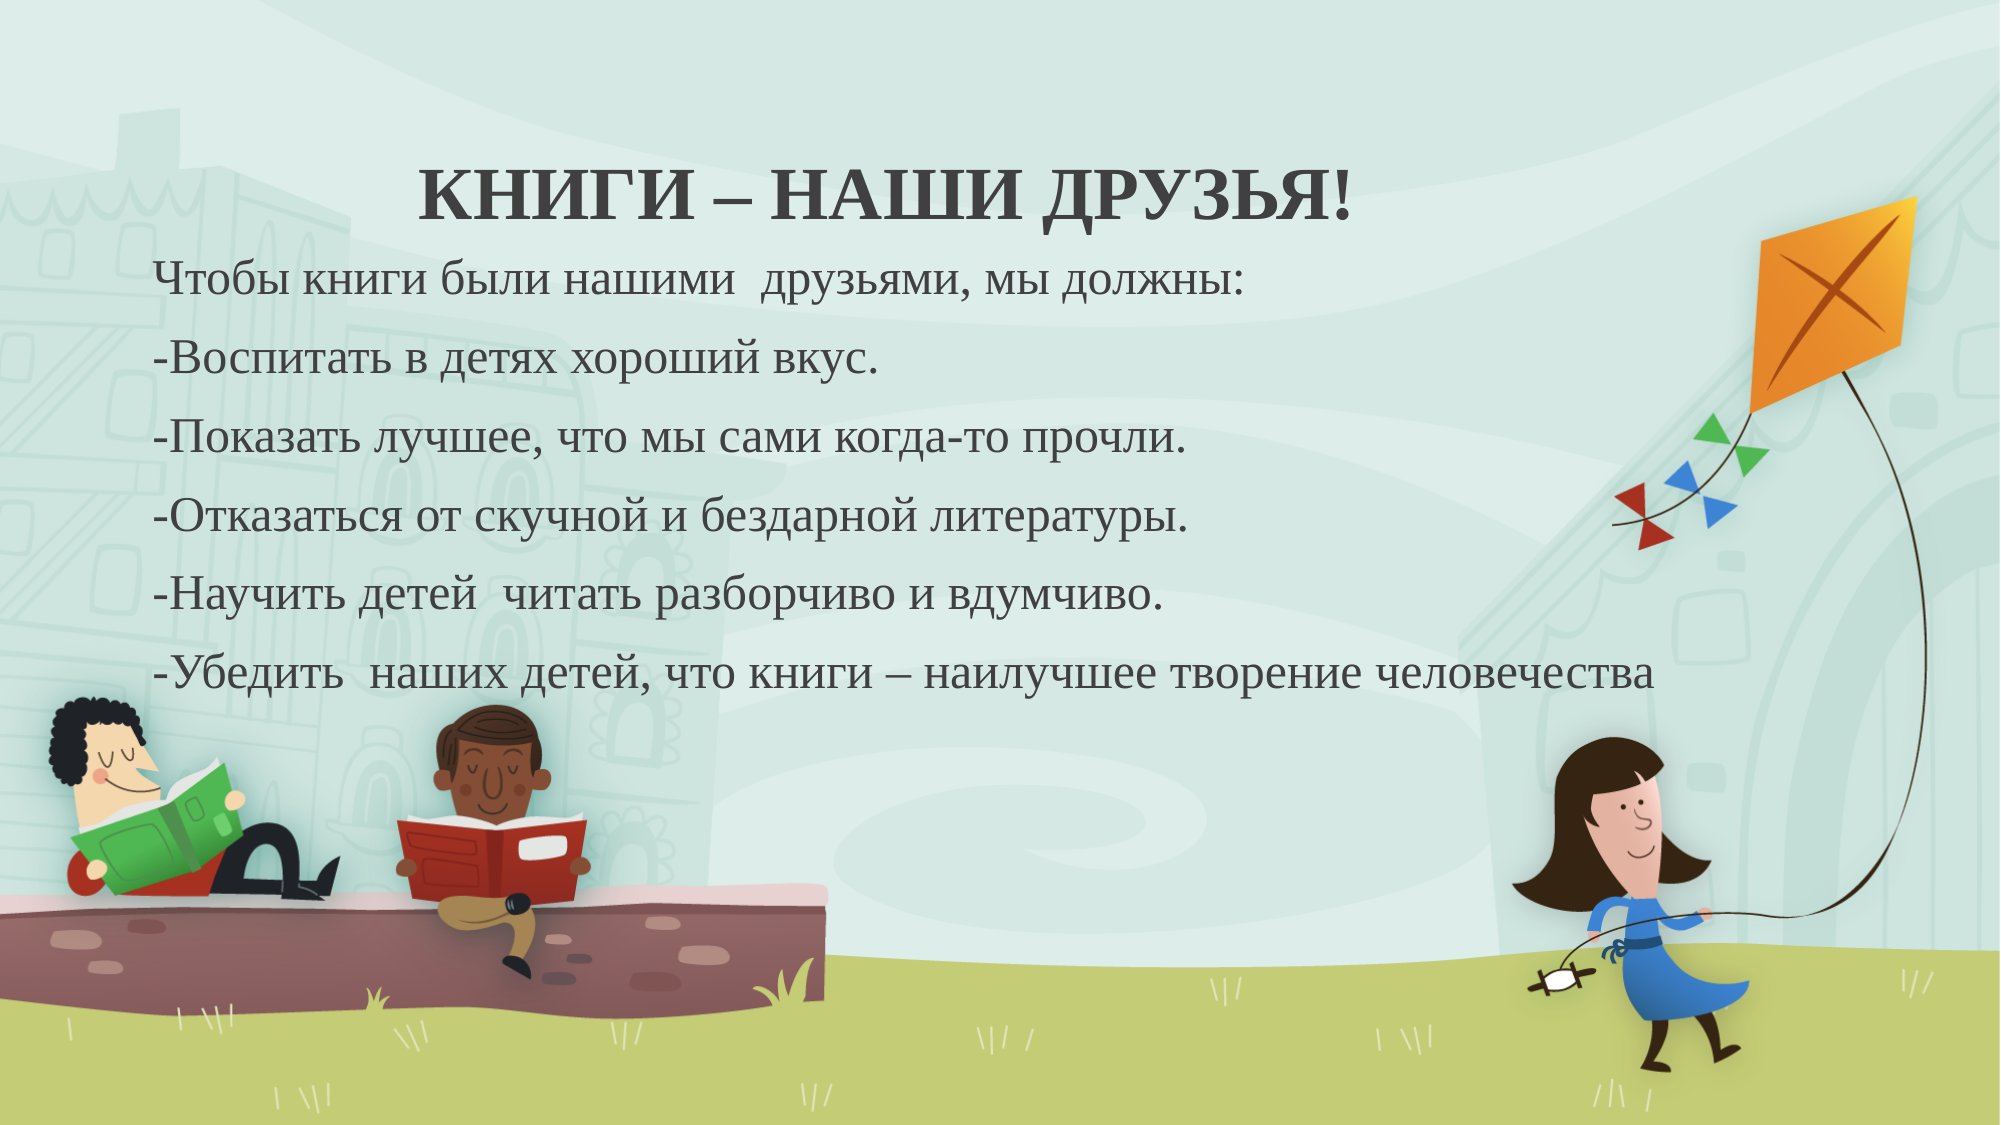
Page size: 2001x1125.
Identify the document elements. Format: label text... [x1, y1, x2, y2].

picture [0, 0, 2000, 1125]
title КНИГИ – НАШИ ДРУЗЬЯ! [137, 101, 1638, 243]
subtitle Чтобы книги были нашими друзьями, мы должны: -Воспитать в детях хороший вкус. -Показать лучшее, что мы сами когда-то прочли. -Отказаться от скучной и бездарной литературы. -Научить детей читать разборчиво и вдумчиво. -Убедить наших детей, что книги – наилучшее творение человечества [137, 243, 1768, 669]
